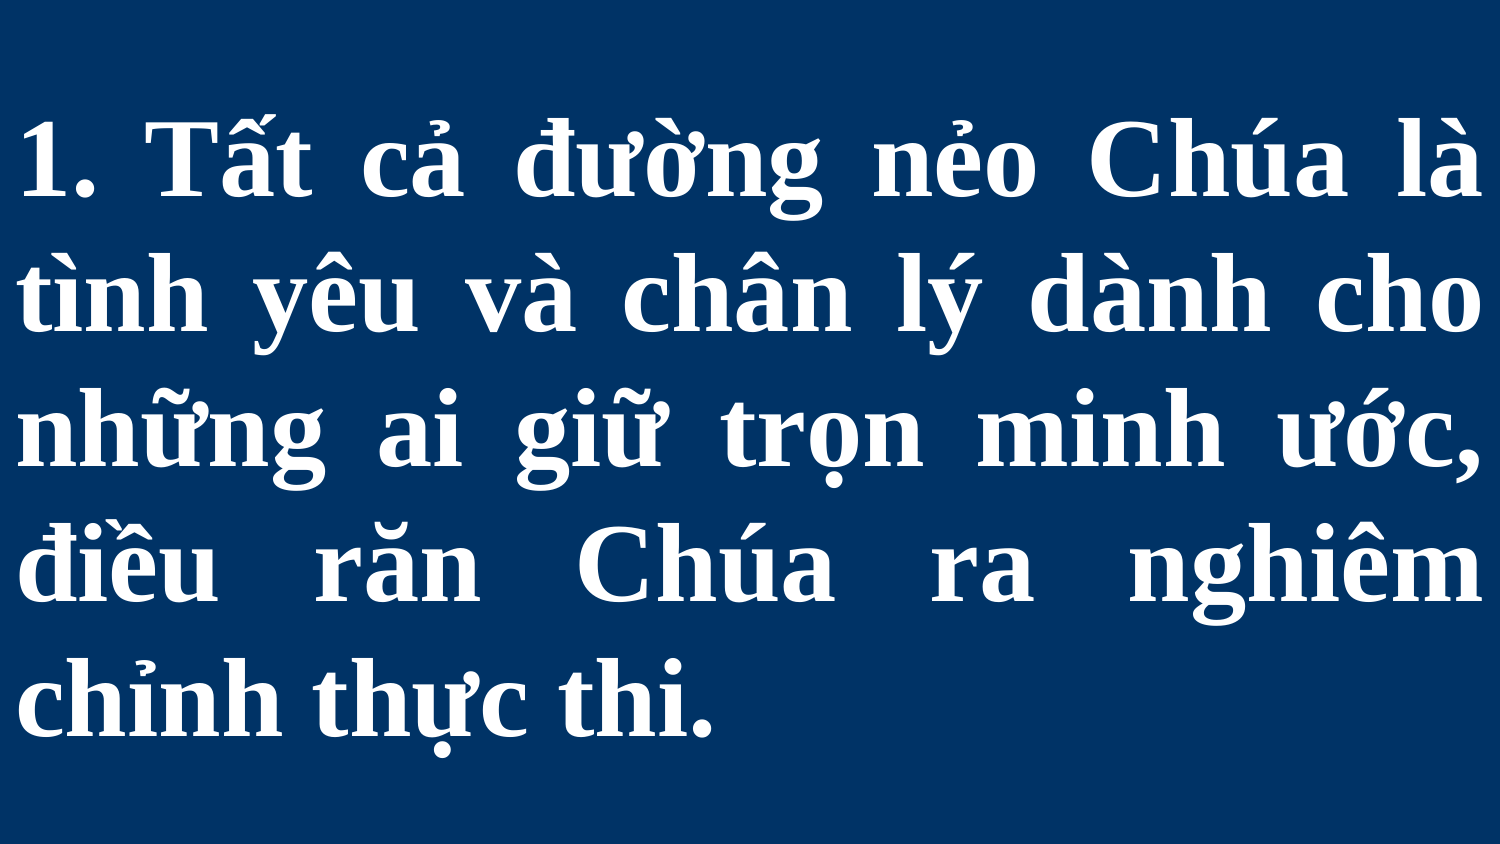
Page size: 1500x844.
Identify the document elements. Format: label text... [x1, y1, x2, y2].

title 1. Tất cả đường nẻo Chúa là tình yêu và chân lý dành cho những ai giữ trọn minh ước, điều răn Chúa ra nghiêm chỉnh thực thi. [0, 0, 1500, 844]
